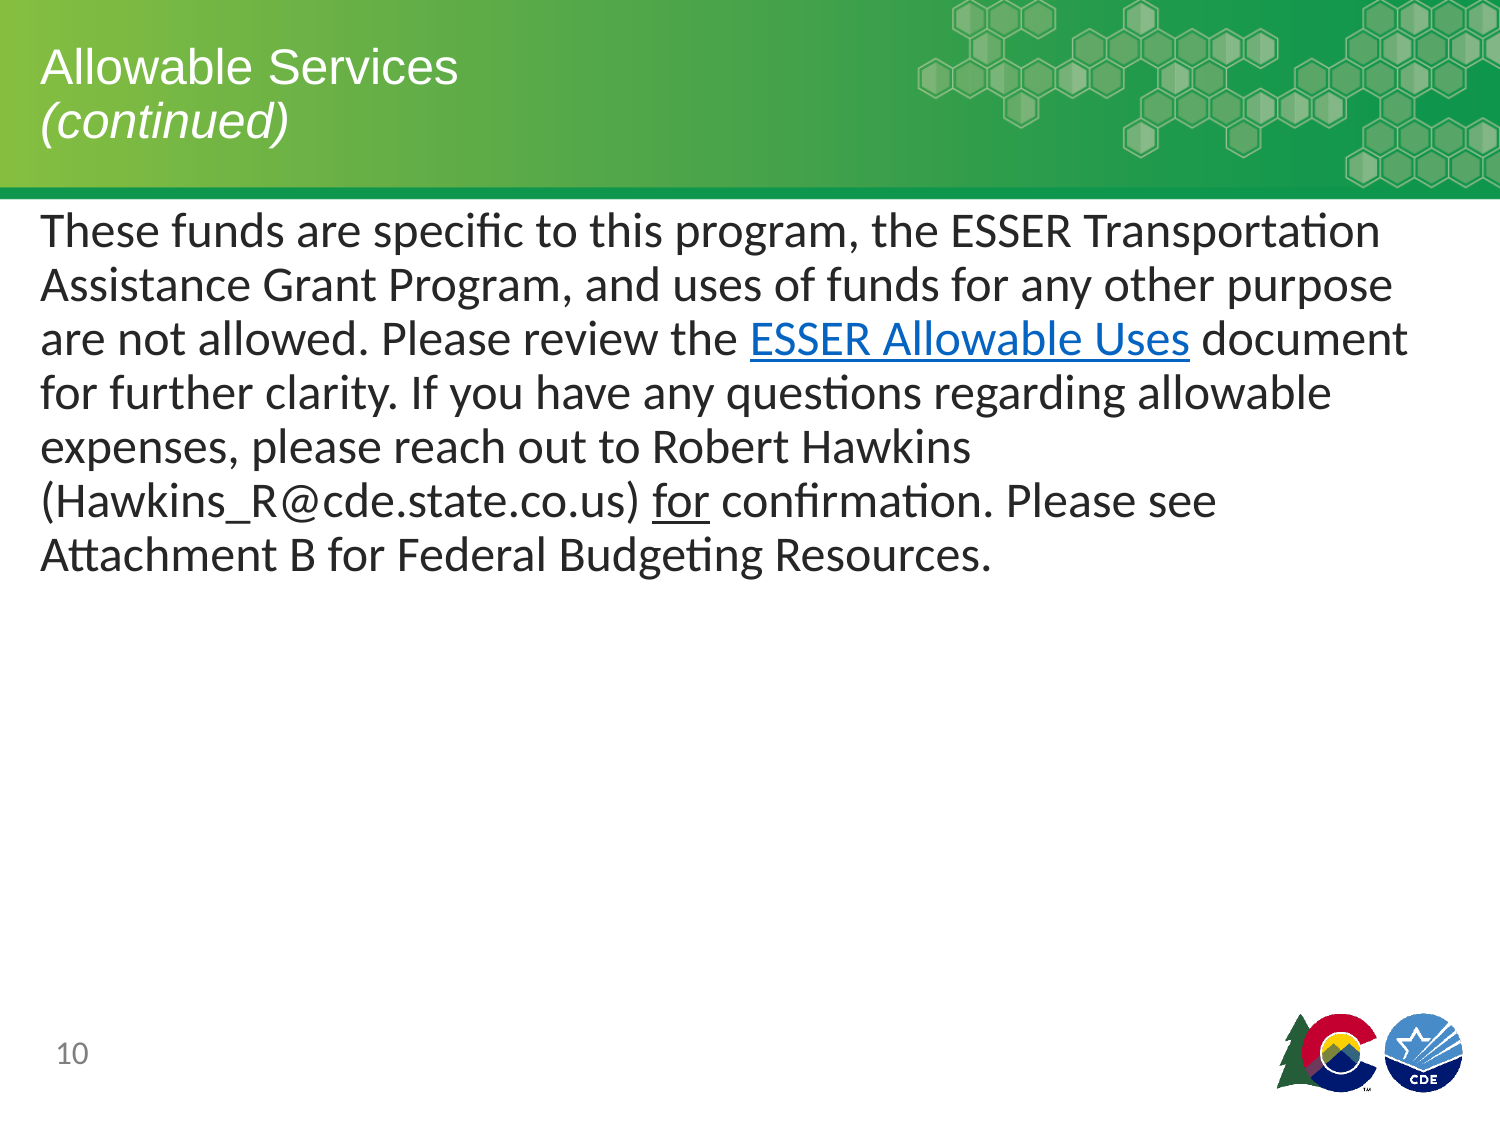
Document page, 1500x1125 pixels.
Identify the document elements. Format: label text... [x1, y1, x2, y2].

title Allowable Services (continued) [40, 41, 1300, 166]
slide_number 10 [40, 1023, 378, 1084]
list These funds are specific to this program, the ESSER Transportation Assistance Grant Program, and uses of funds for any other purpose are not allowed. Please review the ESSER Allowable Uses document for further clarity. If you have any questions regarding allowable expenses, please reach out to Robert Hawkins (Hawkins_R@cde.state.co.us) for confirmation. Please see Attachment B for Federal Budgeting Resources. [40, 204, 1452, 1050]
picture [1275, 1012, 1463, 1093]
picture [0, 0, 1500, 200]
